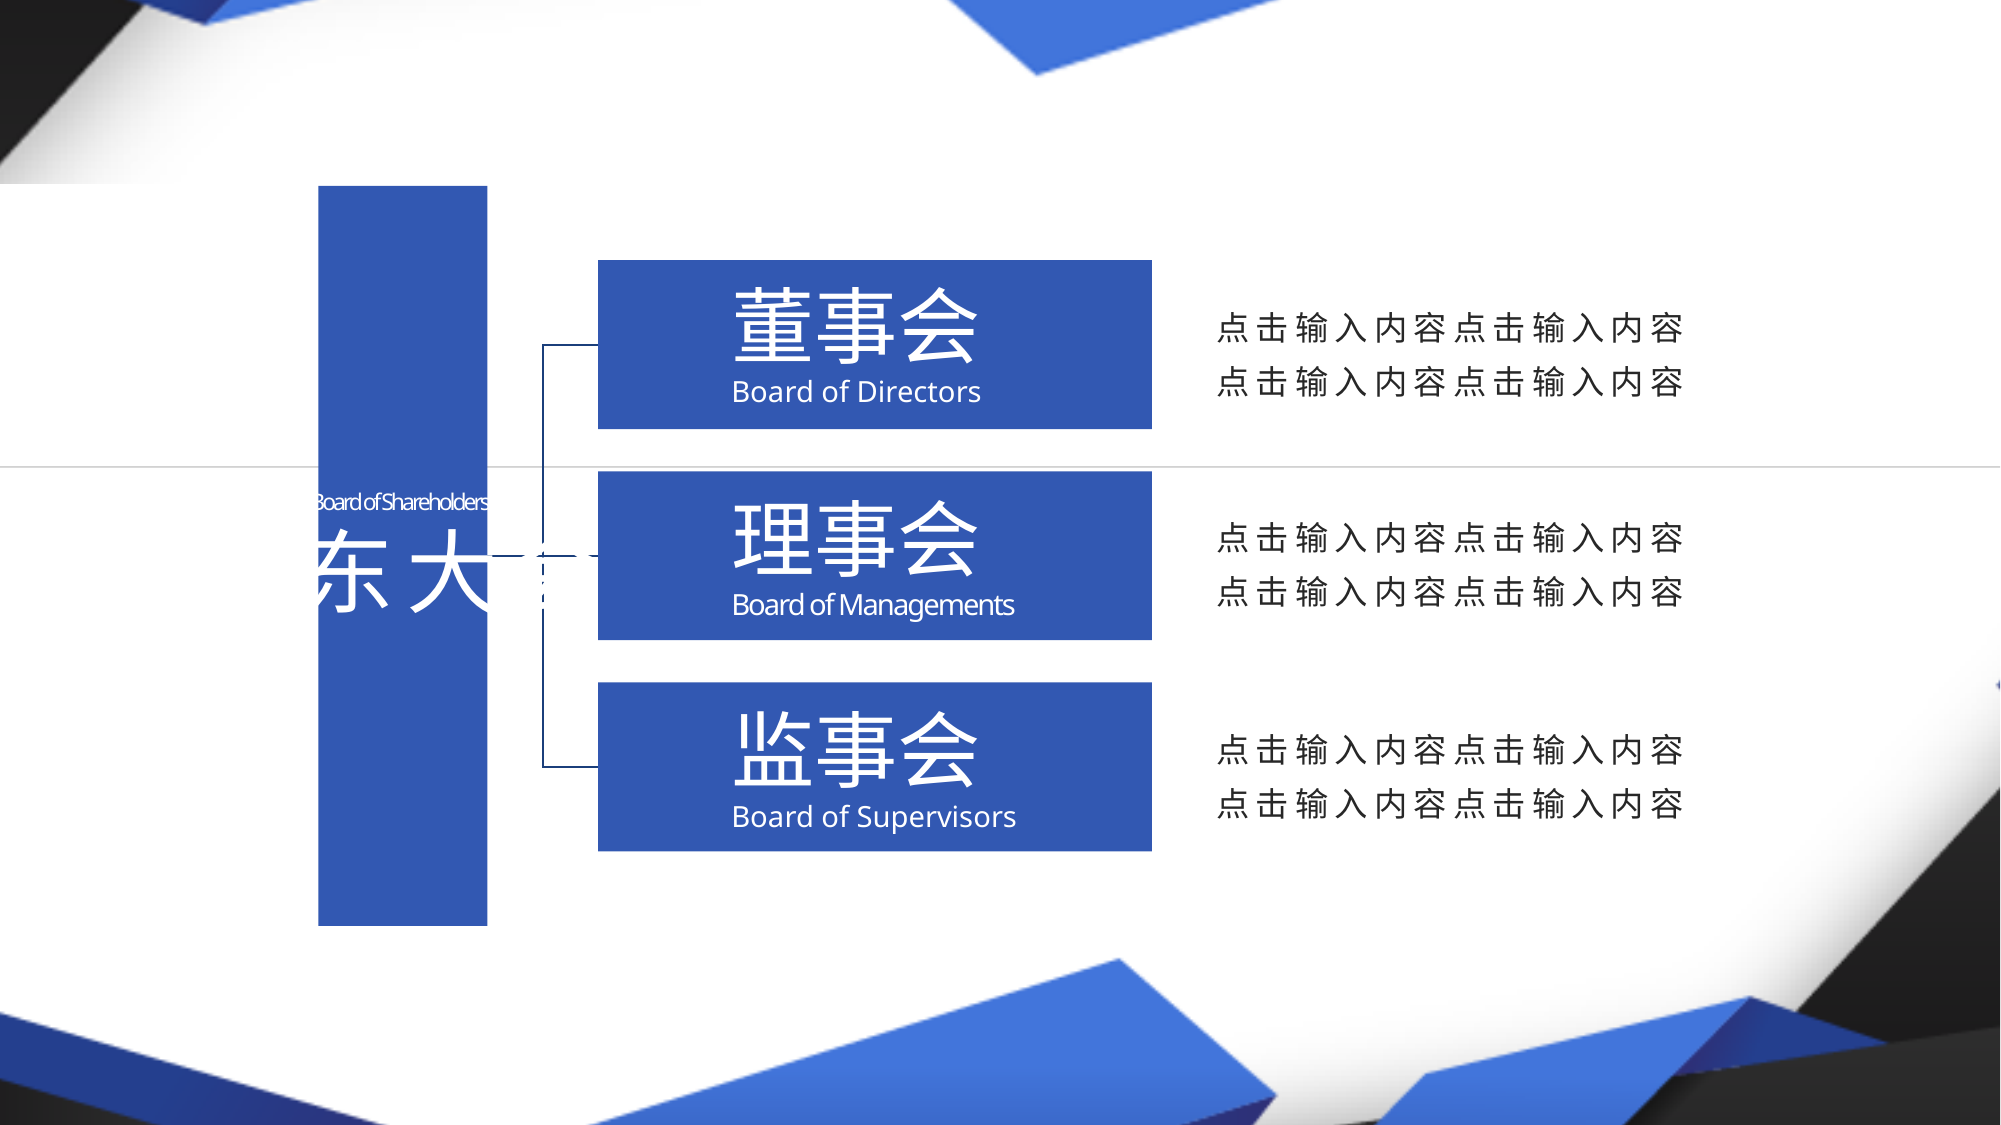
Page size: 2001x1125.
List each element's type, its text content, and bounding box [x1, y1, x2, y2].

picture [0, 465, 2001, 1125]
text_box 点击输入内容点击输入内容 点击输入内容点击输入内容 [1201, 285, 1722, 409]
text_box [294, 185, 1153, 926]
picture [0, 0, 2000, 184]
